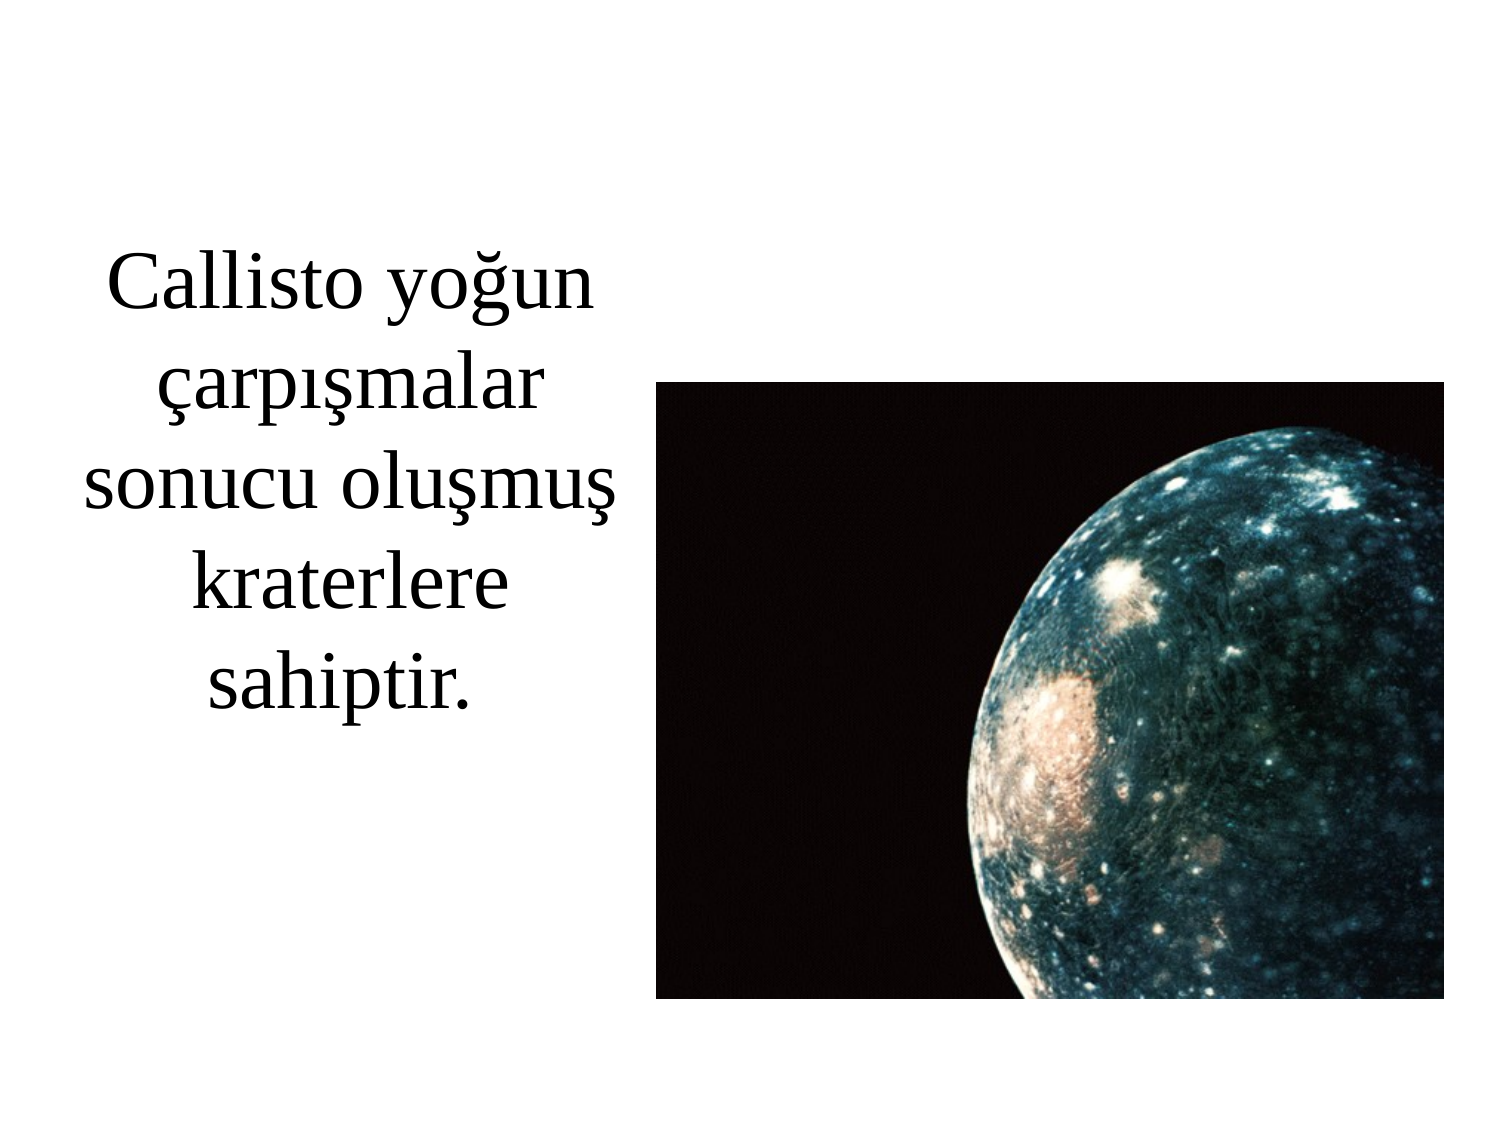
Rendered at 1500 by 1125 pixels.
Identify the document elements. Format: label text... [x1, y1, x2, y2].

text_box Callisto yoğun çarpışmalar sonucu oluşmuş kraterlere sahiptir. [56, 126, 646, 825]
picture [656, 382, 1444, 999]
